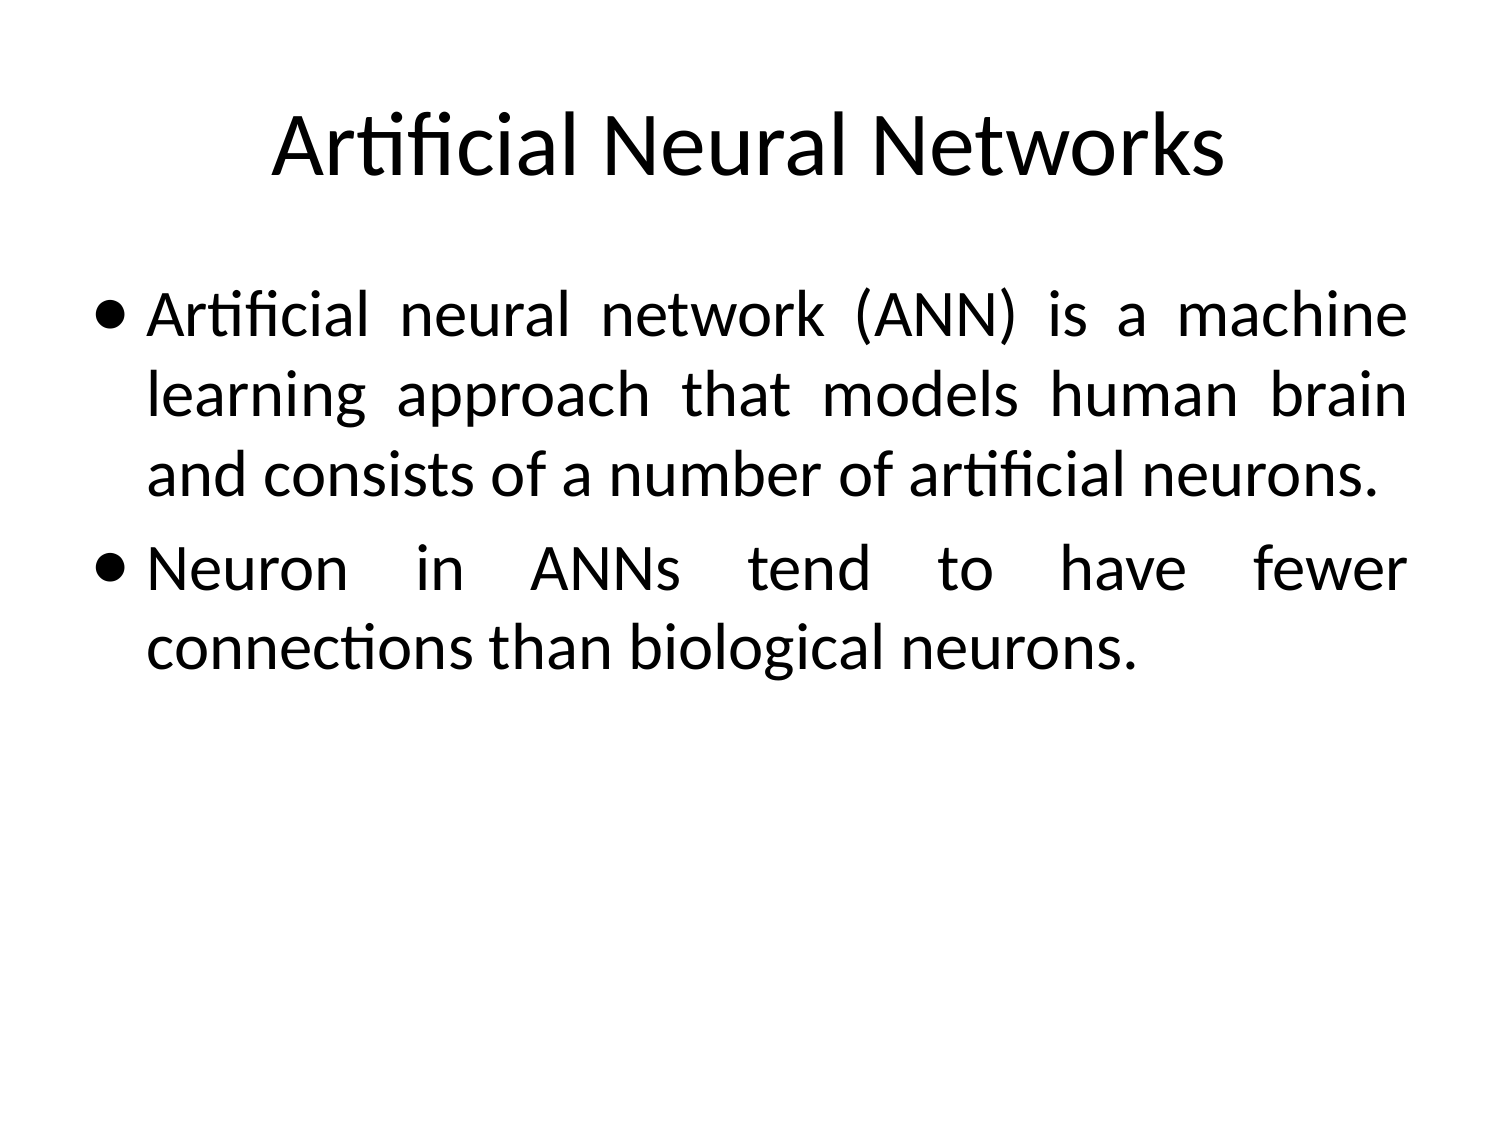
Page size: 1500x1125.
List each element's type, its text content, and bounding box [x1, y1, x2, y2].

title Artificial Neural Networks [75, 45, 1425, 233]
list Artificial neural network (ANN) is a machine learning approach that models human brain and consists of a number of artificial neurons. Neuron in ANNs tend to have fewer connections than biological neurons. [75, 262, 1425, 1005]
